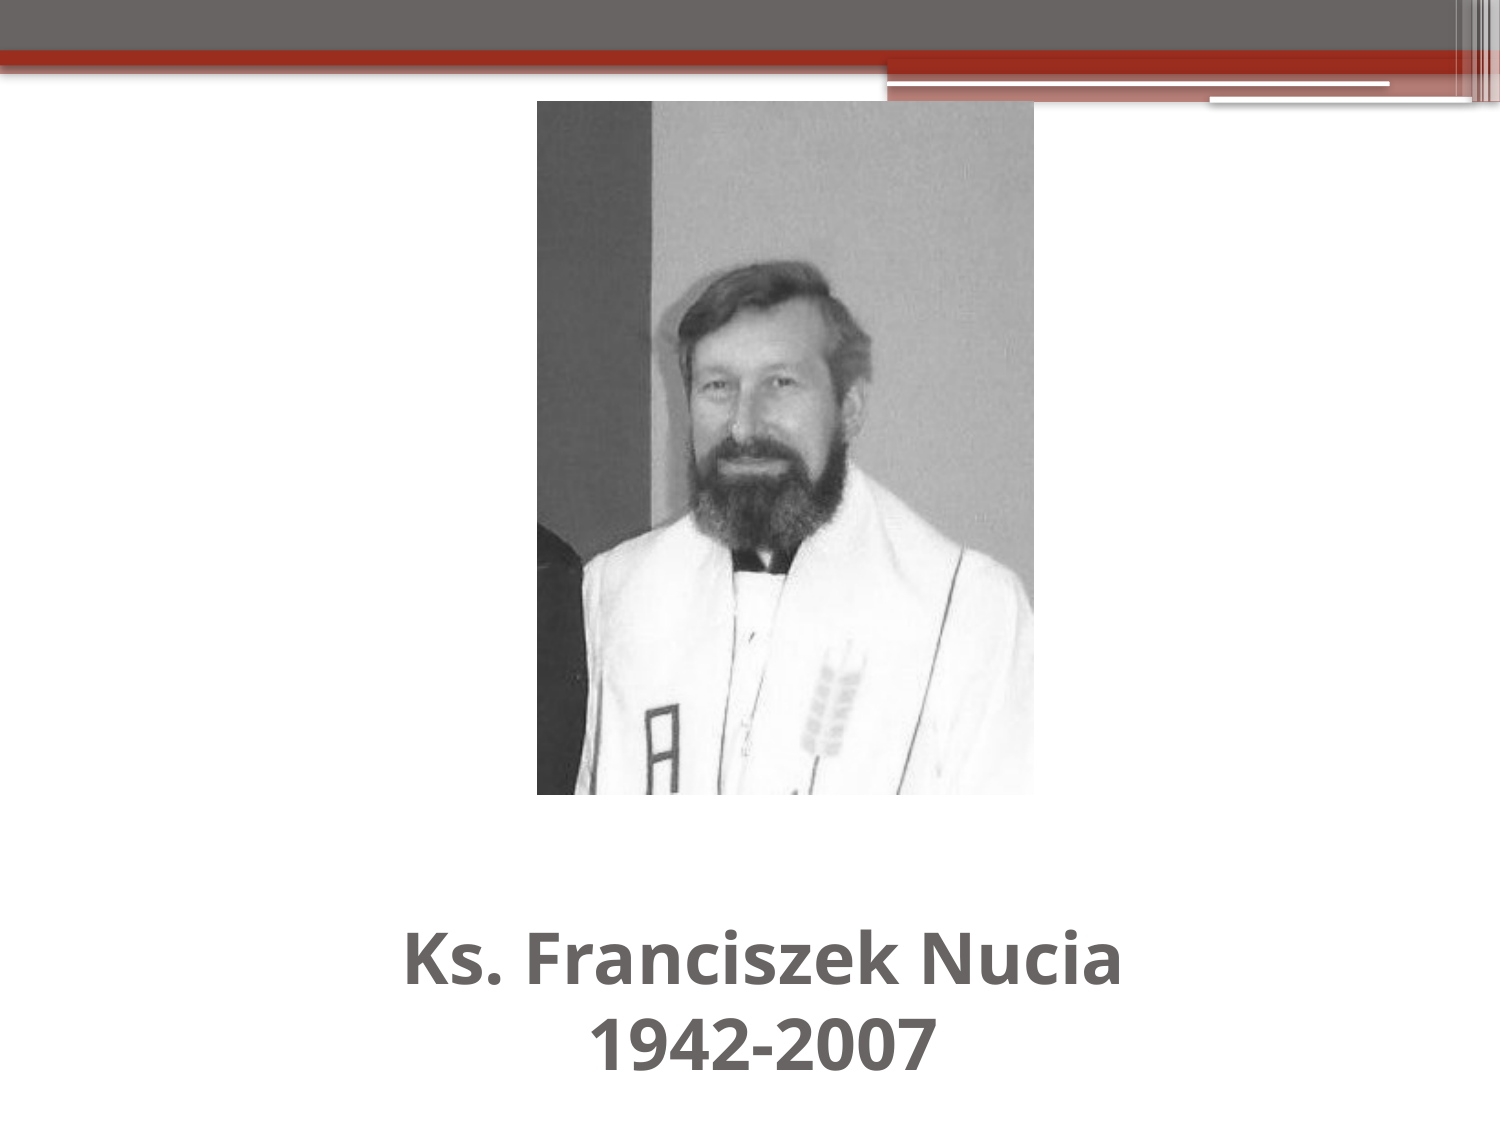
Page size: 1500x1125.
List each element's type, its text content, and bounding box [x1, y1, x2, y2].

title Ks. Franciszek Nucia 1942-2007 [88, 904, 1439, 1093]
picture [537, 101, 1034, 796]
